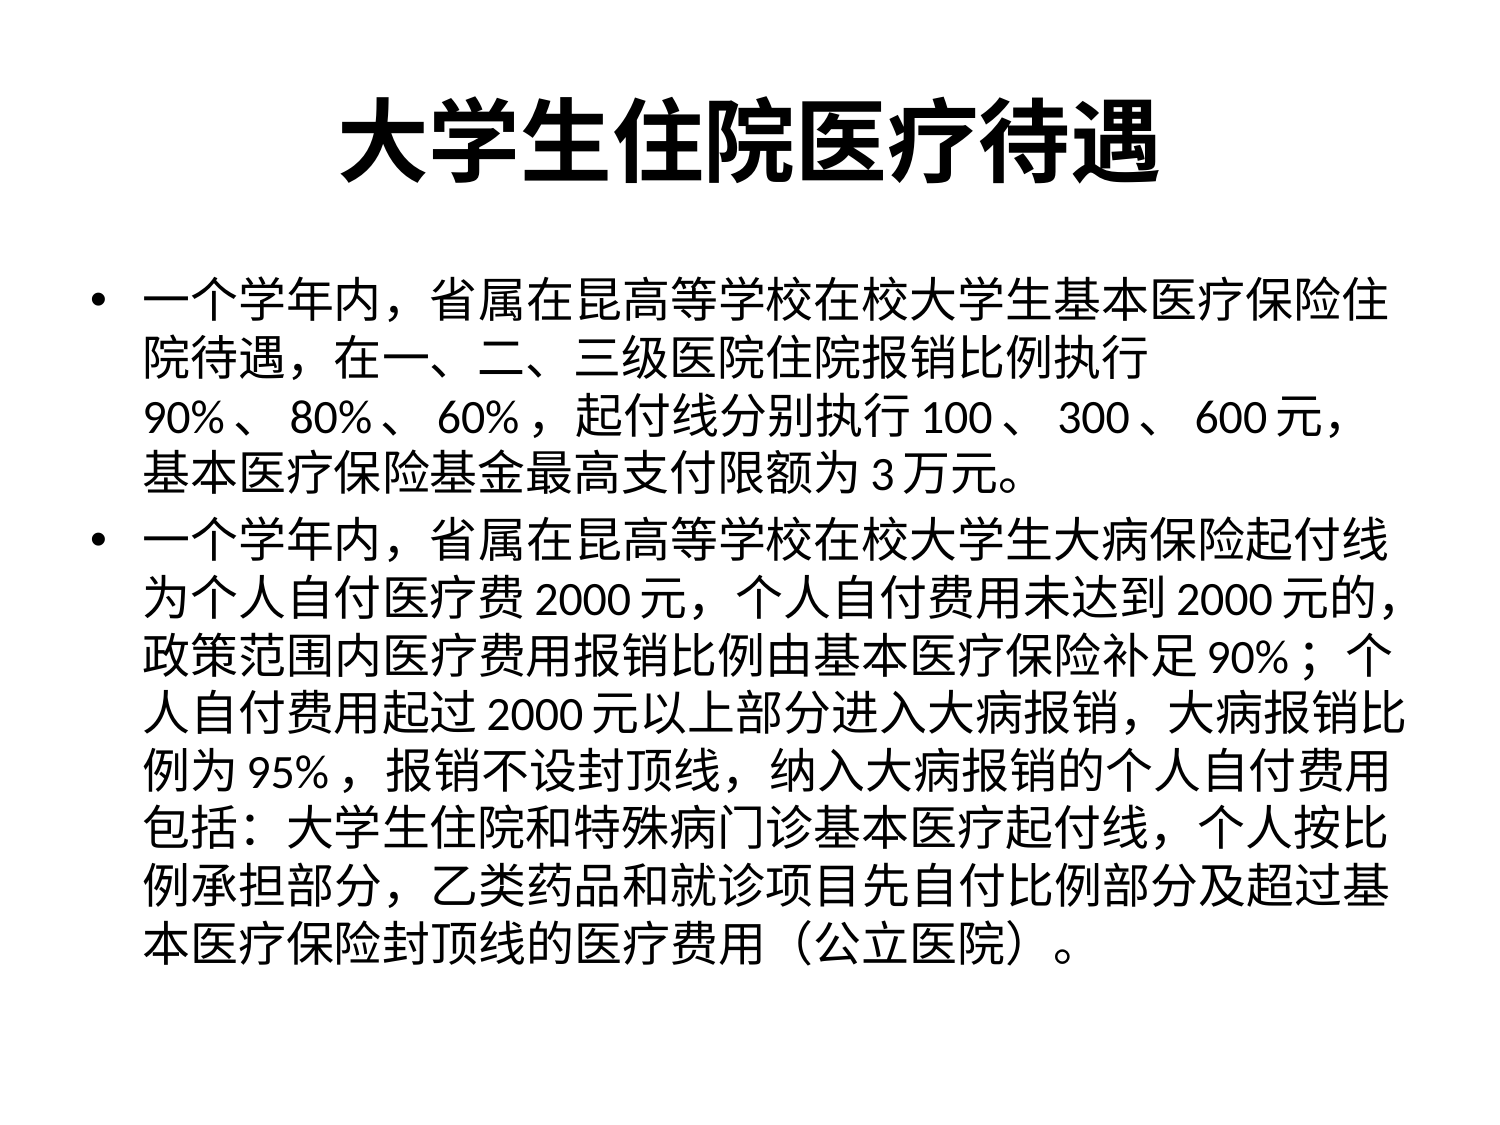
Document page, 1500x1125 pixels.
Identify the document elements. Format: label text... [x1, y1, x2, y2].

title 大学生住院医疗待遇 [75, 45, 1425, 233]
list 一个学年内，省属在昆高等学校在校大学生基本医疗保险住院待遇，在一、二、三级医院住院报销比例执行90%、80%、60%，起付线分别执行100、300、600元，基本医疗保险基金最高支付限额为3万元。 一个学年内，省属在昆高等学校在校大学生大病保险起付线为个人自付医疗费2000元，个人自付费用未达到2000元的，政策范围内医疗费用报销比例由基本医疗保险补足90%；个人自付费用起过2000元以上部分进入大病报销，大病报销比例为95%，报销不设封顶线，纳入大病报销的个人自付费用包括：大学生住院和特殊病门诊基本医疗起付线，个人按比例承担部分，乙类药品和就诊项目先自付比例部分及超过基本医疗保险封顶线的医疗费用（公立医院）。 [75, 262, 1425, 1005]
